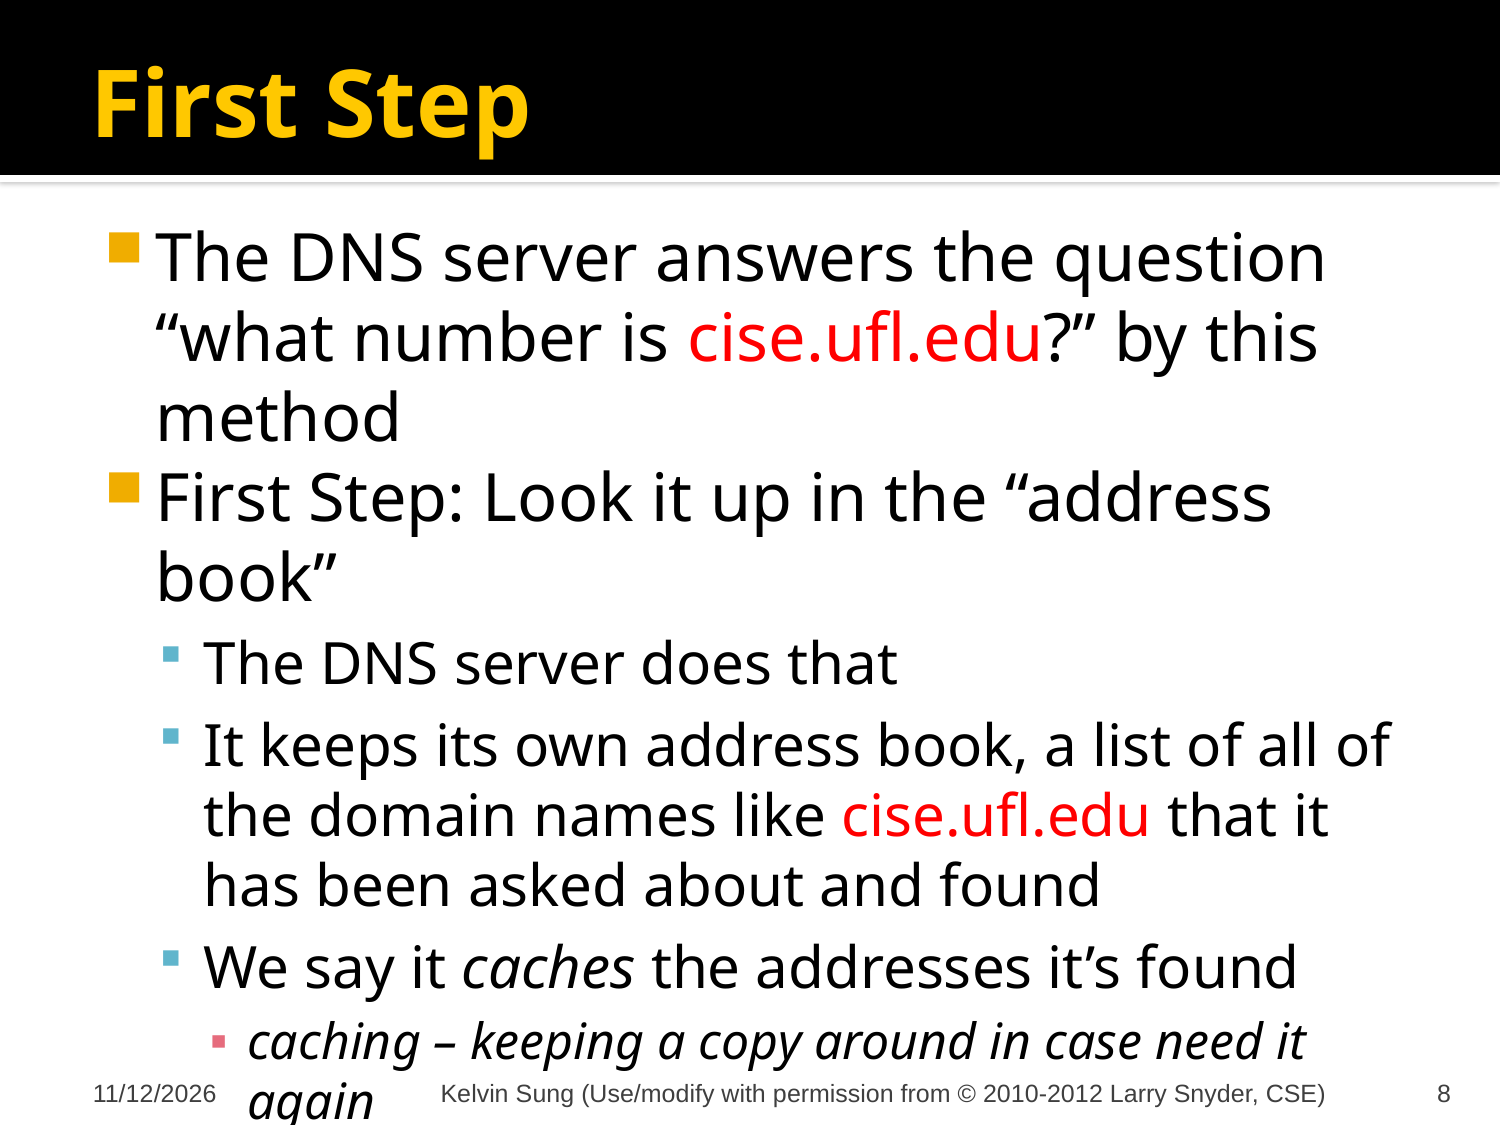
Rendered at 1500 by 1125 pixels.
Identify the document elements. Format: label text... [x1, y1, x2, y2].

title First Step [75, 25, 1425, 175]
list The DNS server answers the question “what number is cise.ufl.edu?” by this method First Step: Look it up in the “address book” The DNS server does that It keeps its own address book, a list of all of the domain names like cise.ufl.edu that it has been asked about and found We say it caches the addresses it’s found caching – keeping a copy around in case need it again It checks the cache first [75, 200, 1425, 1050]
footer Kelvin Sung (Use/modify with permission from © 2010-2012 Larry Snyder, CSE) [433, 1062, 1337, 1108]
slide_number 8 [1345, 1062, 1467, 1108]
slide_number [75, 1062, 425, 1108]
